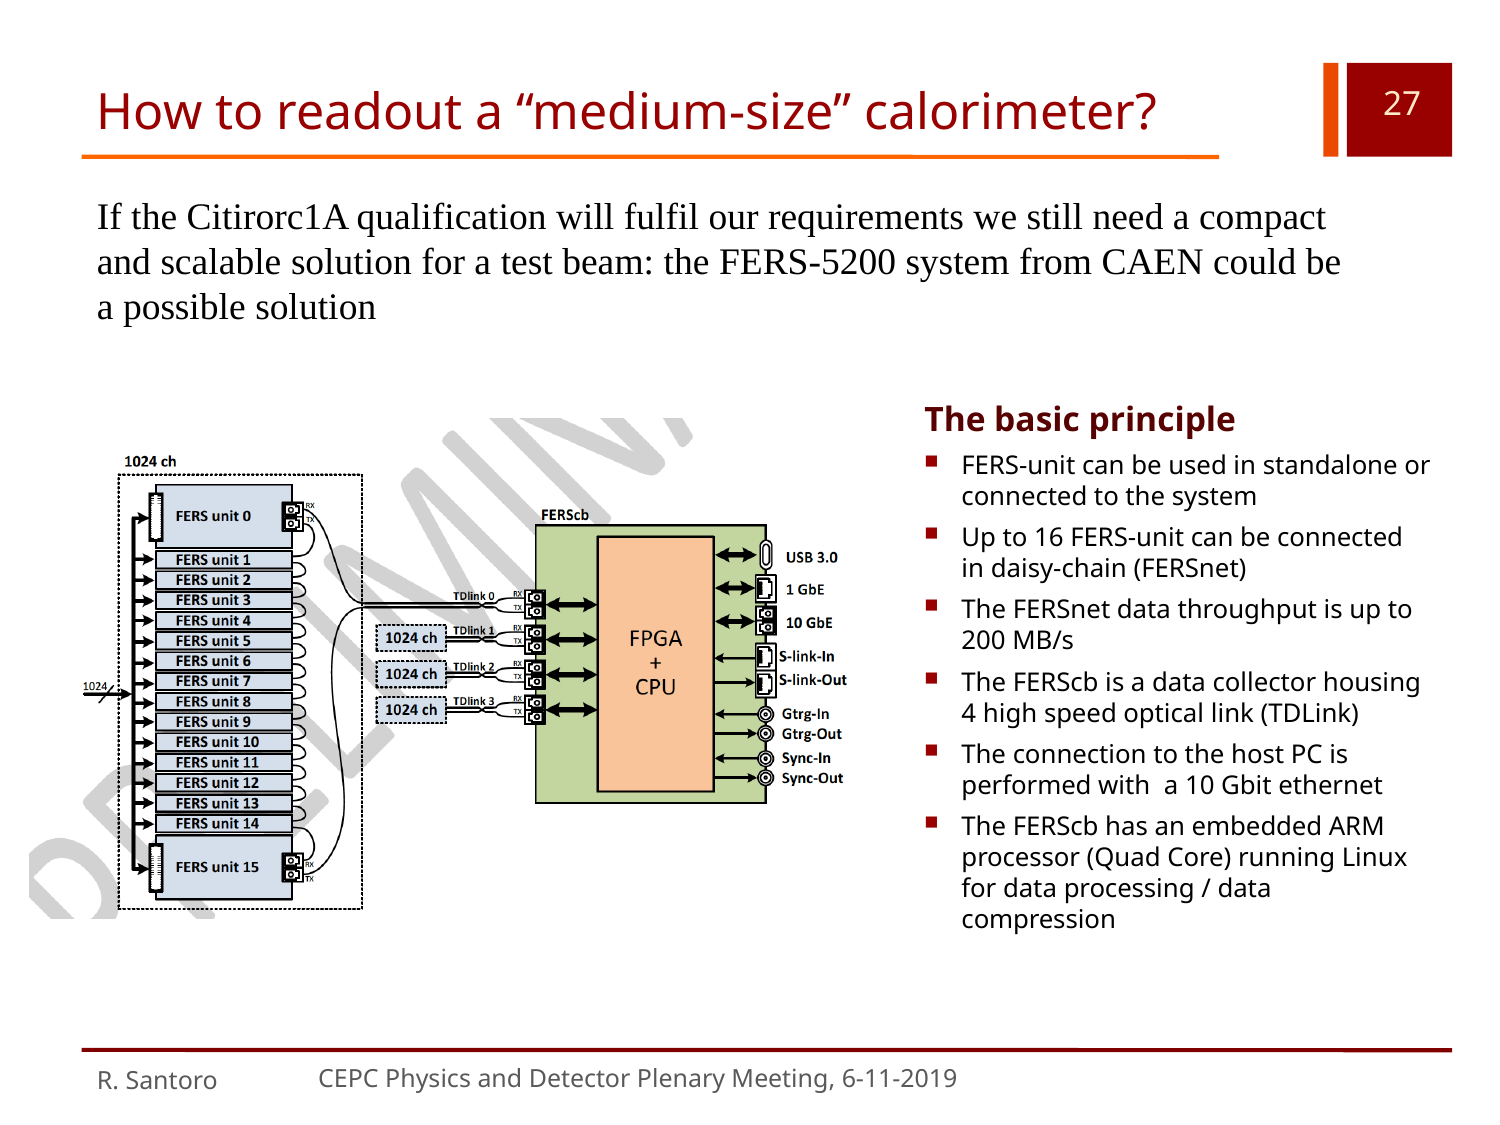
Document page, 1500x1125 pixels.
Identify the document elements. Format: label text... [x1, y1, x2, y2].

title How to readout a “medium-size” calorimeter? [81, 62, 1322, 157]
footer CEPC Physics and Detector Plenary Meeting, 6-11-2019 [303, 1049, 1448, 1110]
picture [28, 417, 884, 919]
text_box The basic principle FERS-unit can be used in standalone or connected to the system Up to 16 FERS-unit can be connected in daisy-chain (FERSnet) The FERSnet data throughput is up to 200 MB/s The FERScb is a data collector housing 4 high speed optical link (TDLink) The connection to the host PC is performed with a 10 Gbit ethernet The FERScb has an embedded ARM processor (Quad Core) running Linux for data processing / data compression [909, 390, 1448, 947]
slide_number R. Santoro [81, 1049, 264, 1110]
list If the Citirorc1A qualification will fulfil our requirements we still need a compact and scalable solution for a test beam: the FERS-5200 system from CAEN could be a possible solution [81, 184, 1371, 337]
